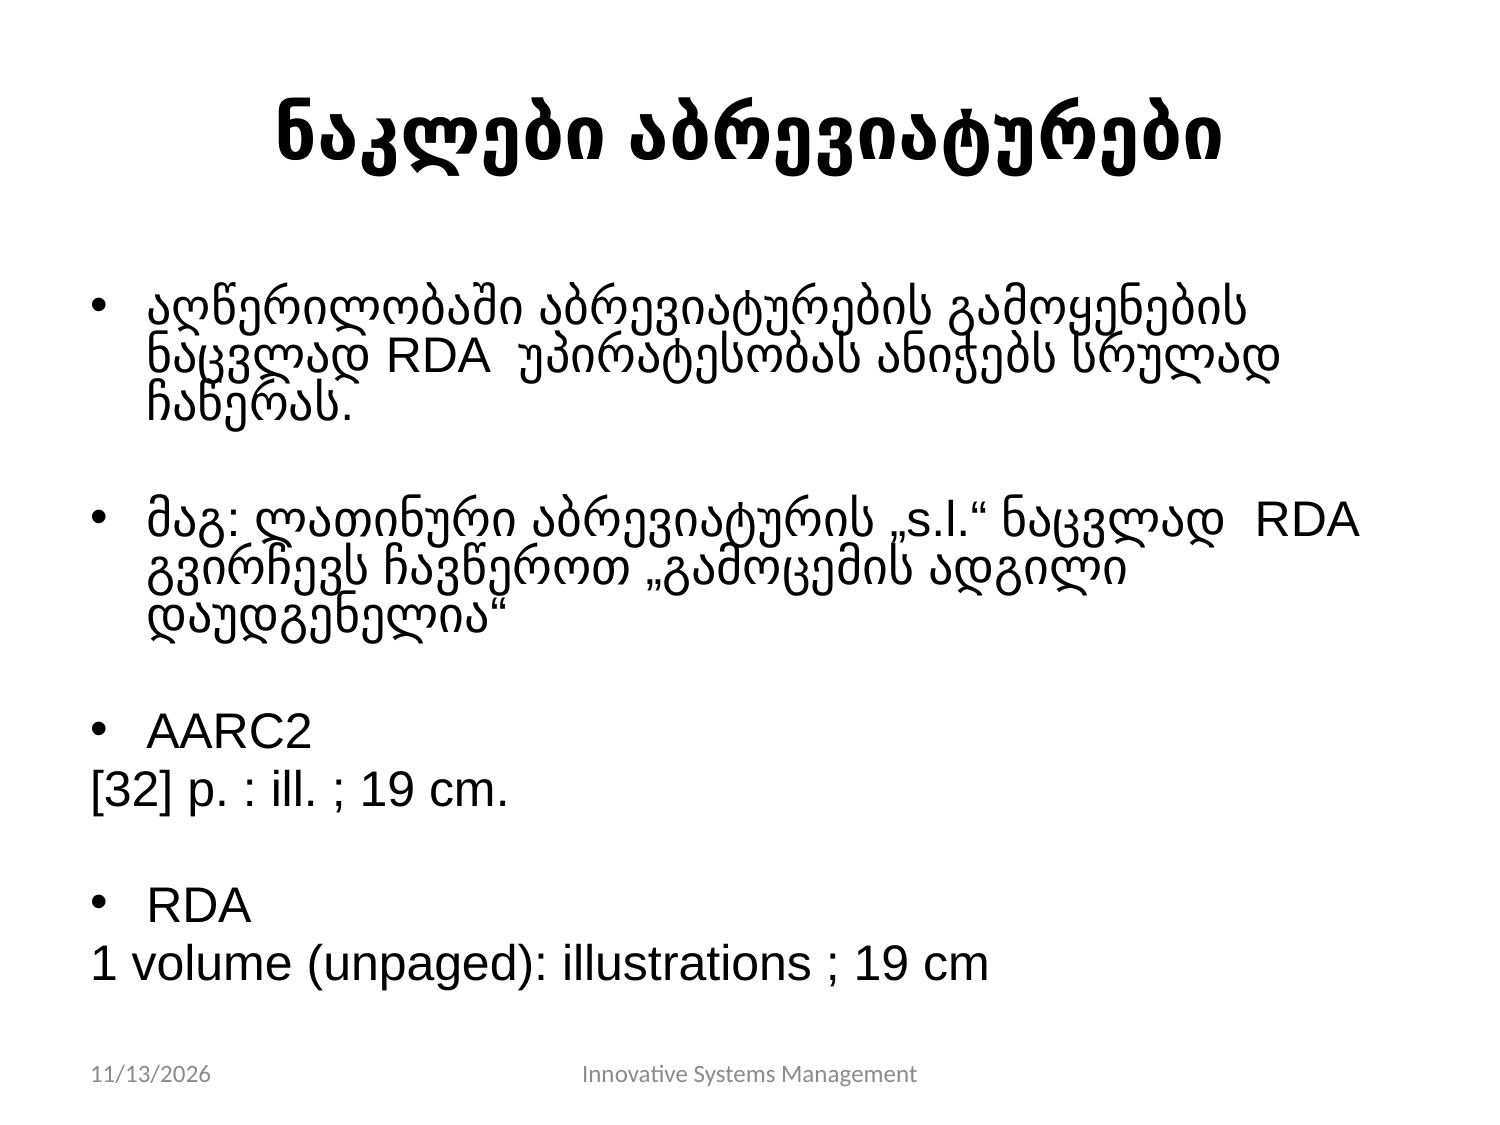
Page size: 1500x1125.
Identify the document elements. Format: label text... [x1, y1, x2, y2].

title ნაკლები აბრევიატურები [75, 75, 1425, 185]
list აღწერილობაში აბრევიატურების გამოყენების ნაცვლად RDA უპირატესობას ანიჭებს სრულად ჩაწერას. მაგ: ლათინური აბრევიატურის „s.l.“ ნაცვლად RDA გვირჩევს ჩავწეროთ „გამოცემის ადგილი დაუდგენელია“ AARC2 [32] p. : ill. ; 19 cm. RDA 1 volume (unpaged): illustrations ; 19 cm [75, 278, 1425, 1035]
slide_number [75, 1042, 425, 1103]
footer Innovative Systems Management [512, 1042, 988, 1103]
